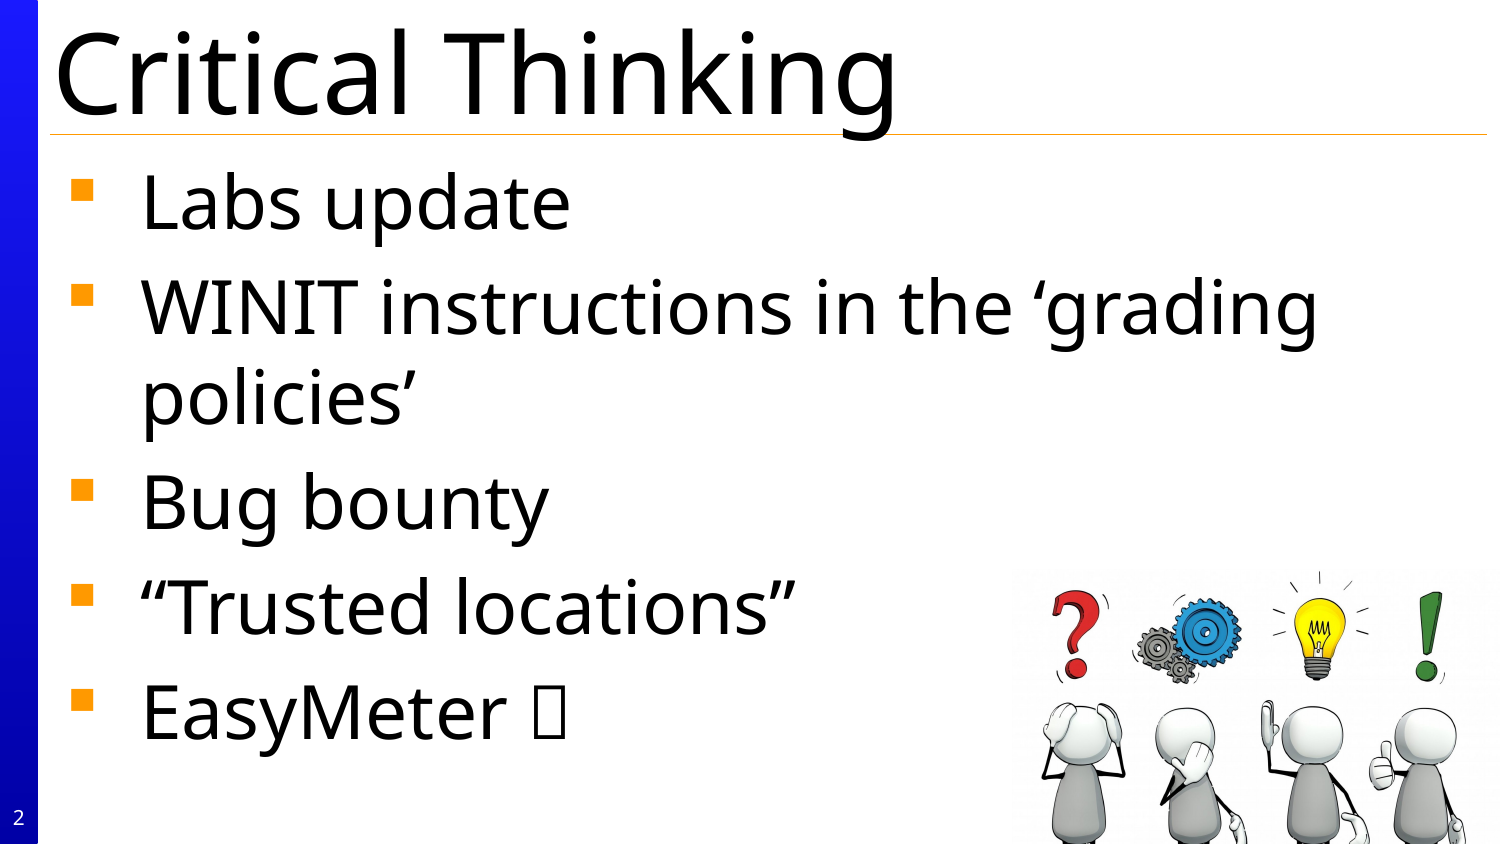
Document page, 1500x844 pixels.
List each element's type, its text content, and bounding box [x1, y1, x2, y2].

picture [1012, 569, 1500, 844]
list Labs update WINIT instructions in the ‘grading policies’ Bug bounty “Trusted locations” EasyMeter  [50, 146, 1475, 797]
slide_number 2 [0, 796, 38, 842]
